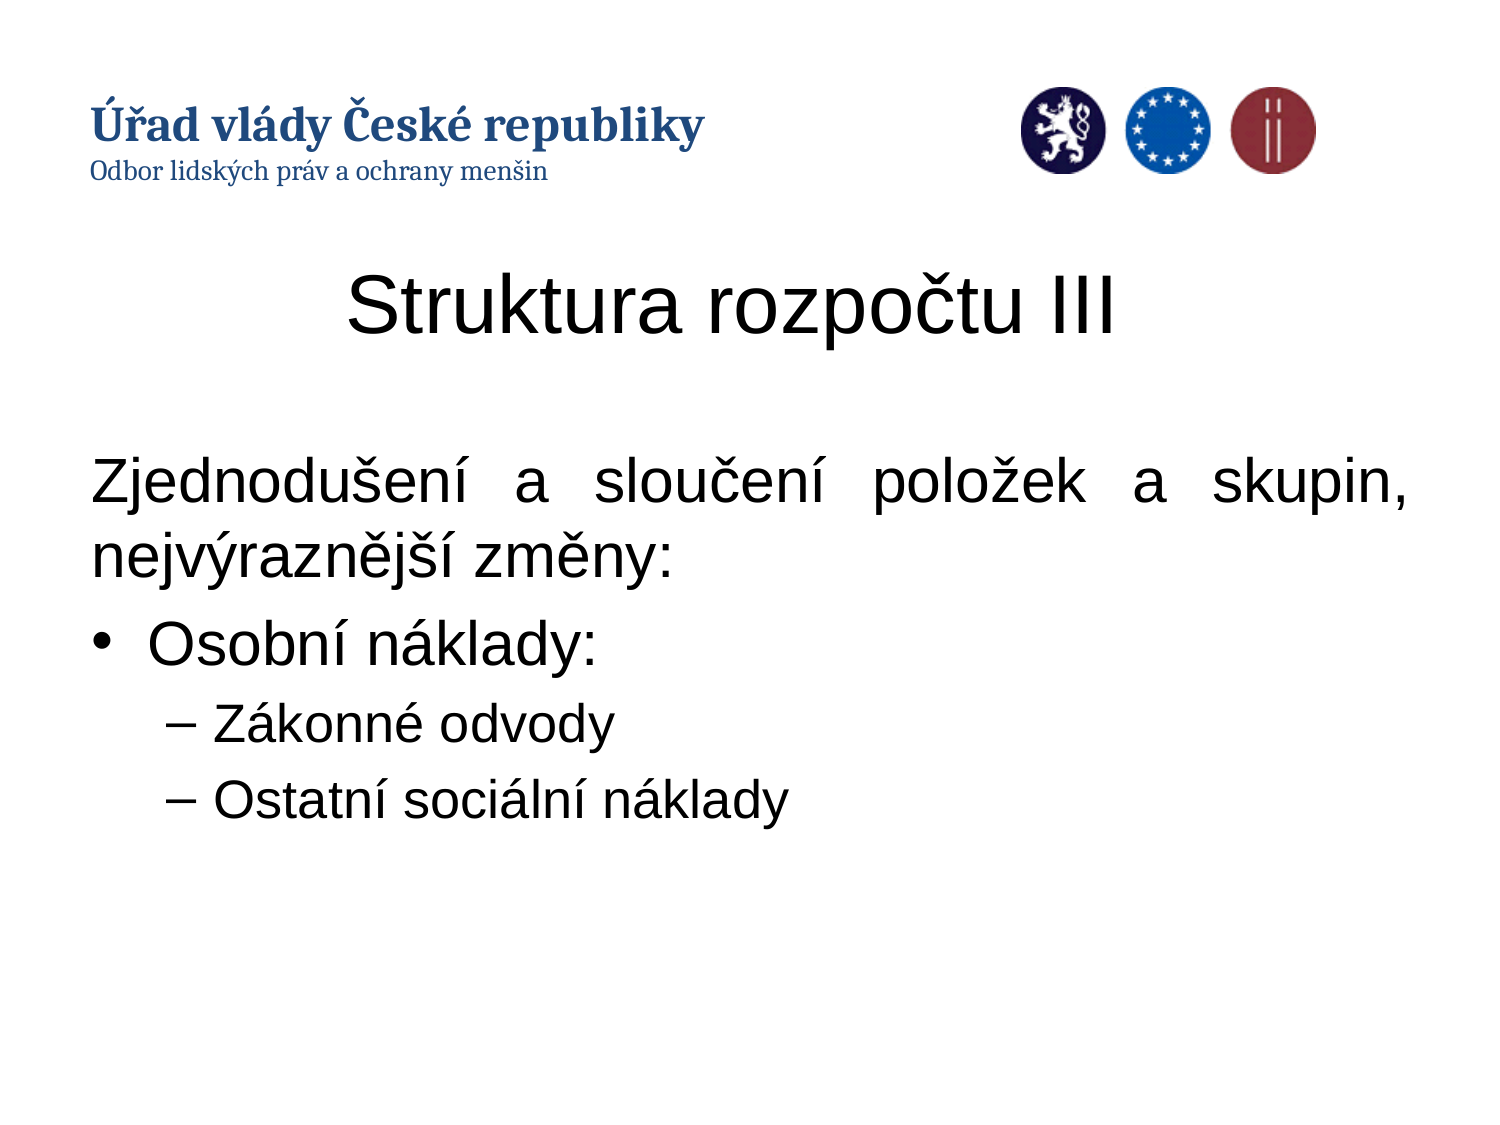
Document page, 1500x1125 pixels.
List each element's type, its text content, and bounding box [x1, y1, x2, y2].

list Zjednodušení a sloučení položek a skupin, nejvýraznější změny: Osobní náklady: Zákonné odvody Ostatní sociální náklady [76, 432, 1427, 1125]
title Struktura rozpočtu III [57, 206, 1408, 395]
picture [1021, 86, 1316, 174]
text_box Úřad vlády České republiky Odbor lidských práv a ochrany menšin [74, 45, 1425, 233]
